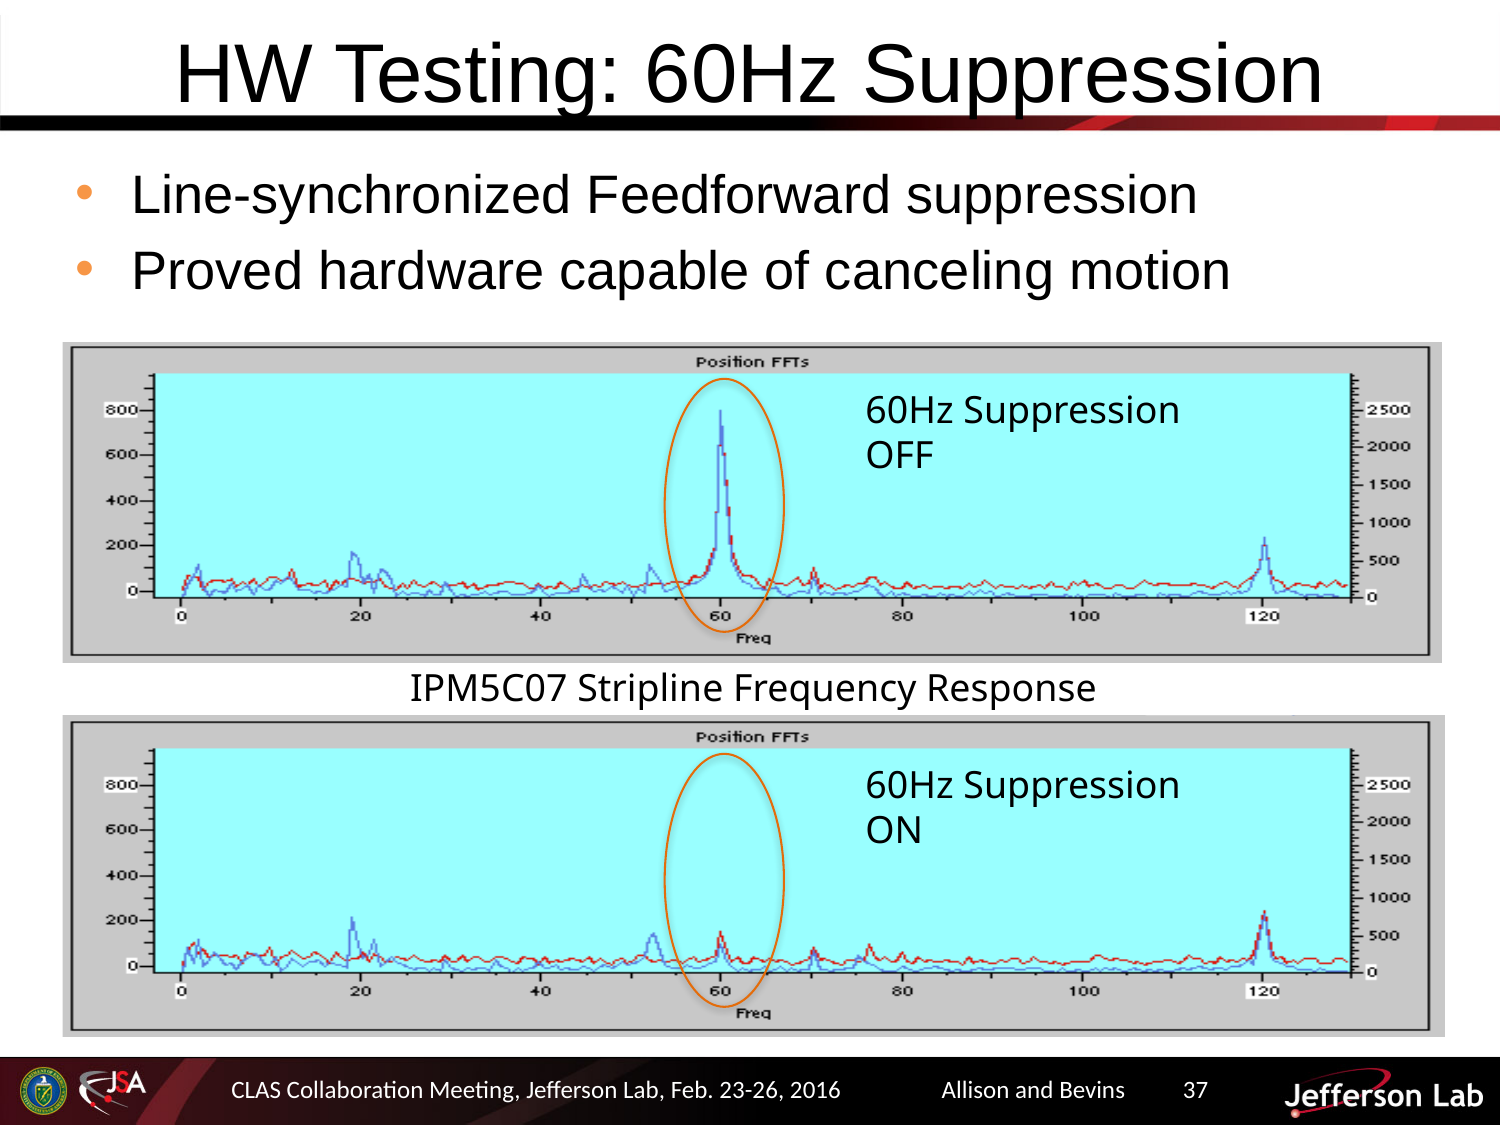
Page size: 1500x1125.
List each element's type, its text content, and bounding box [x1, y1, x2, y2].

title HW Testing: 60Hz Suppression [75, 38, 1425, 99]
list Line-synchronized Feedforward suppression Proved hardware capable of canceling motion [60, 151, 1442, 340]
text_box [59, 342, 1448, 1037]
picture [0, 0, 1500, 1125]
footer CLAS Collaboration Meeting, Jefferson Lab, Feb. 23-26, 2016 [200, 1059, 873, 1119]
slide_number Allison and Bevins 37 [873, 1059, 1224, 1119]
